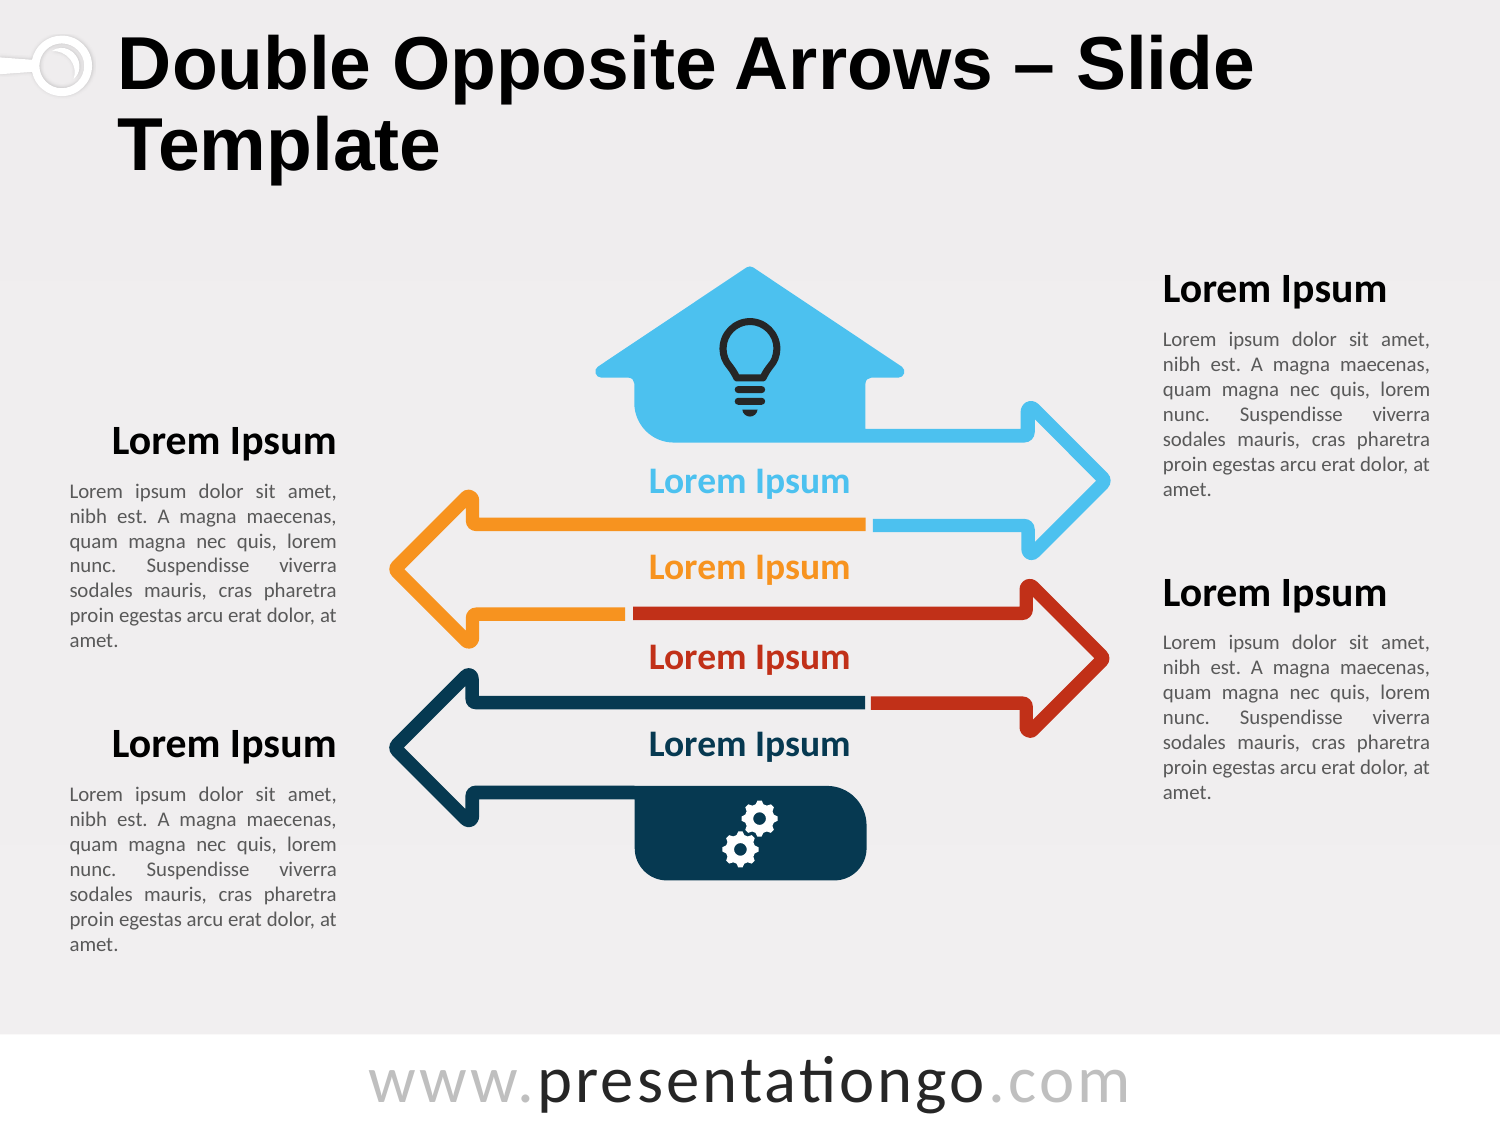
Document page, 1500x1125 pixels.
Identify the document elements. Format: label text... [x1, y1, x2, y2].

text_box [389, 266, 1111, 881]
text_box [69, 707, 337, 966]
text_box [1162, 252, 1431, 510]
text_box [1162, 556, 1431, 814]
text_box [69, 404, 337, 662]
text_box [693, 311, 807, 424]
title Double Opposite Arrows – Slide Template [103, 17, 1500, 139]
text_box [722, 800, 778, 868]
